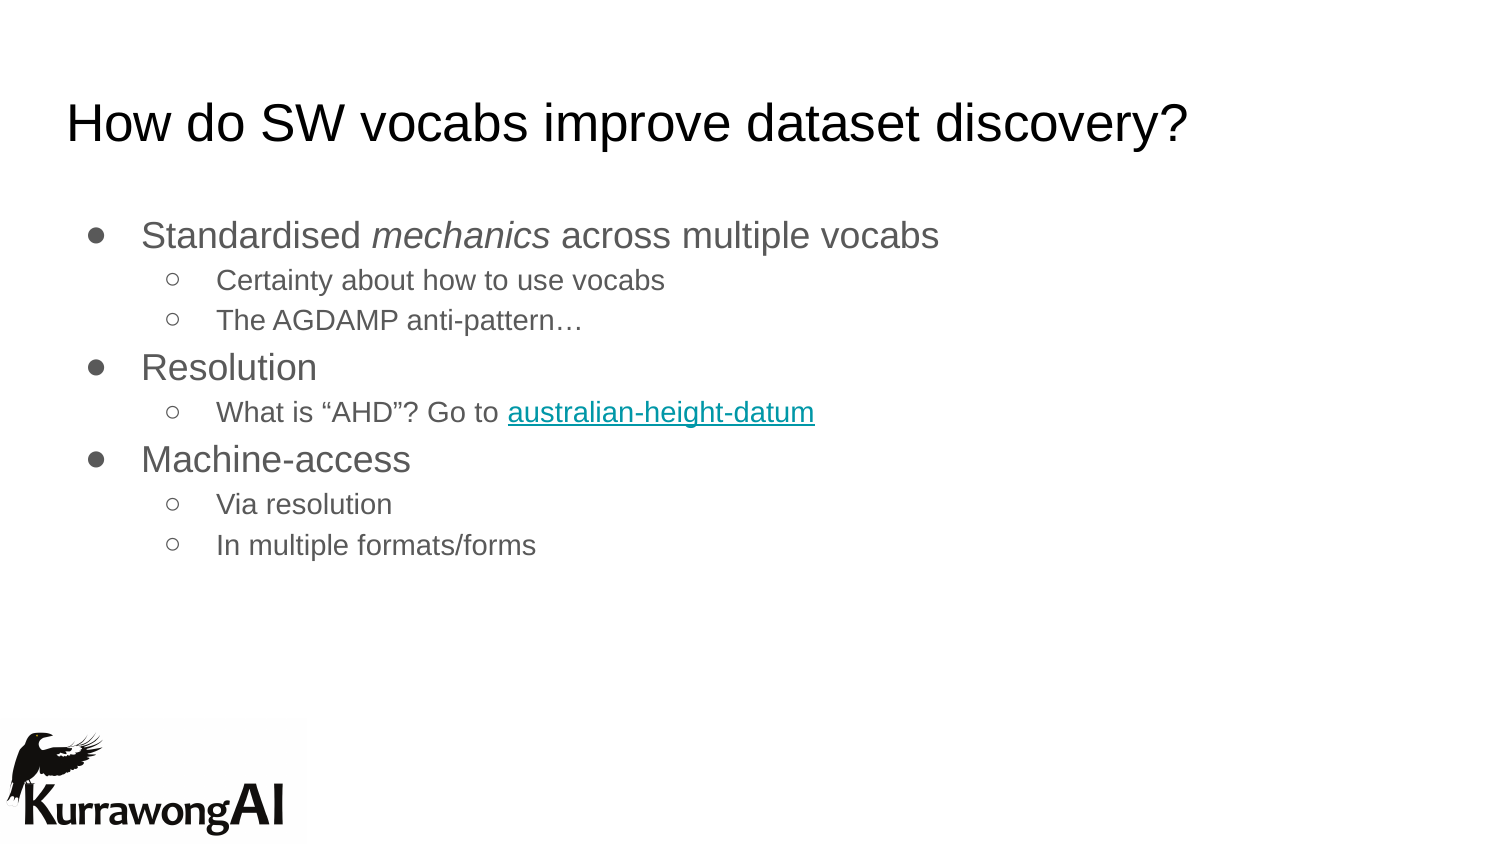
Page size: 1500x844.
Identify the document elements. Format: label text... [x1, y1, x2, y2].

title How do SW vocabs improve dataset discovery? [51, 72, 1449, 167]
list Standardised mechanics across multiple vocabs Certainty about how to use vocabs The AGDAMP anti-pattern… Resolution What is “AHD”? Go to australian-height-datum Machine-access Via resolution In multiple formats/forms [51, 189, 1449, 750]
picture [0, 718, 307, 844]
